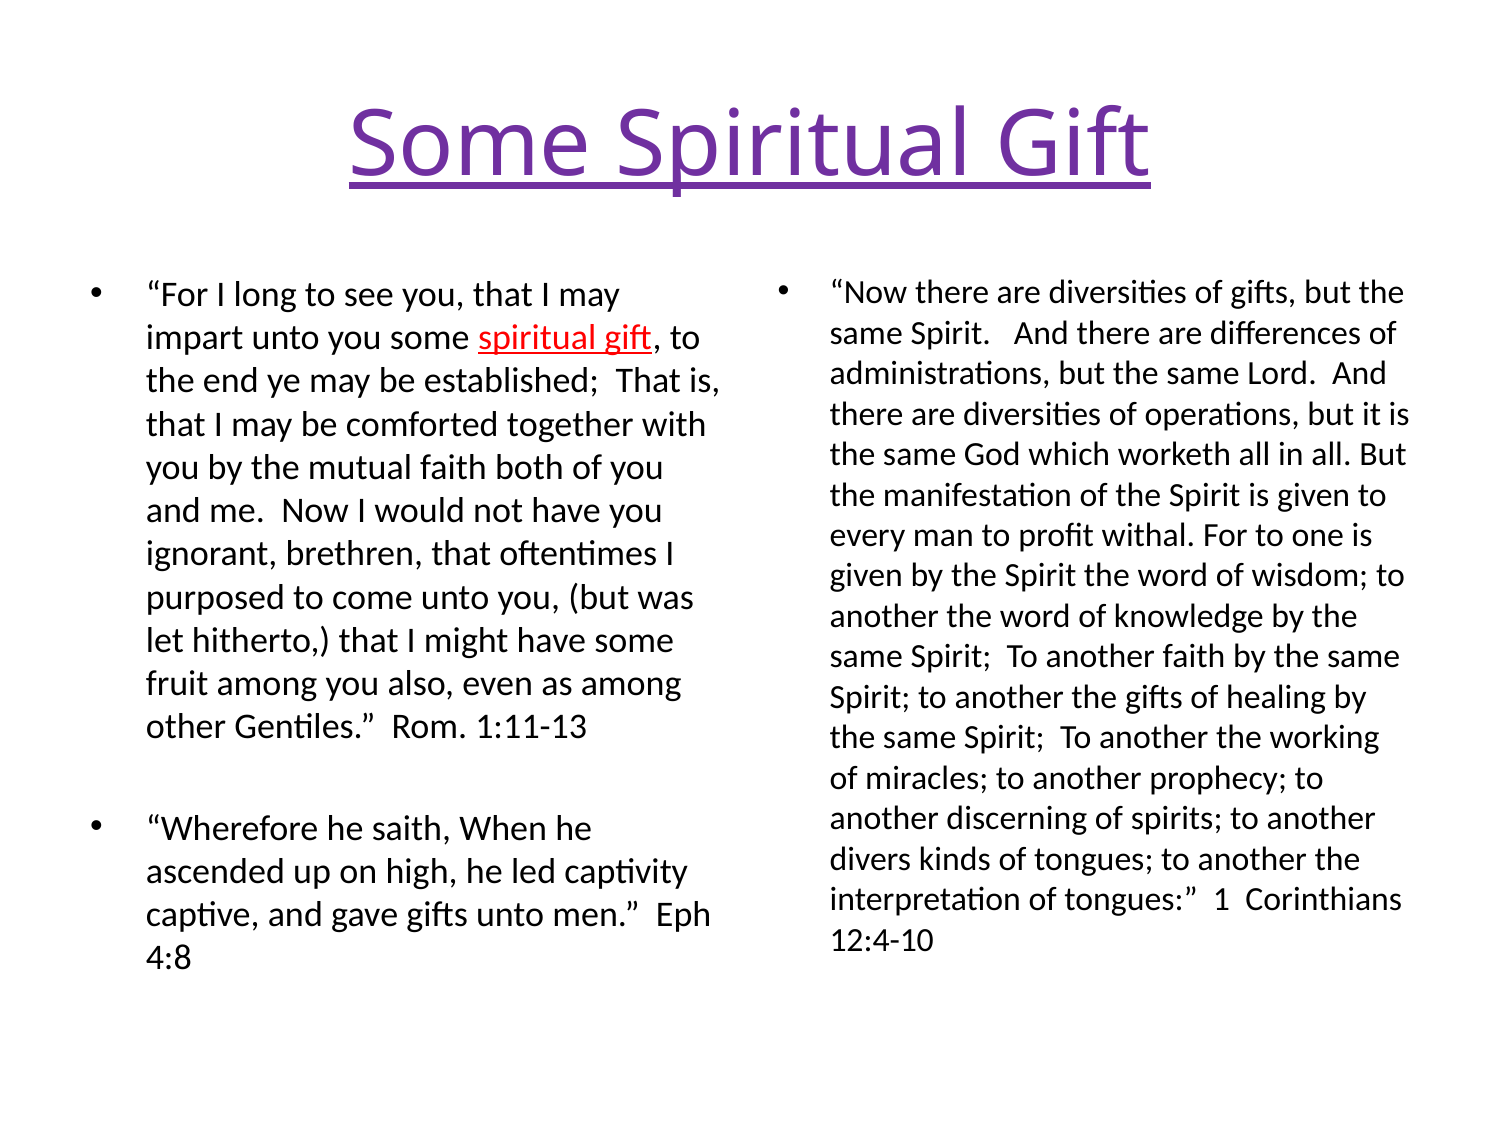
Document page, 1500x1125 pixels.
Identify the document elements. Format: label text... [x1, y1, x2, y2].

list “For I long to see you, that I may impart unto you some spiritual gift, to the end ye may be established; That is, that I may be comforted together with you by the mutual faith both of you and me. Now I would not have you ignorant, brethren, that oftentimes I purposed to come unto you, (but was let hitherto,) that I might have some fruit among you also, even as among other Gentiles.” Rom. 1:11-13 “Wherefore he saith, When he ascended up on high, he led captivity captive, and gave gifts unto men.” Eph 4:8 [75, 262, 738, 1005]
list “Now there are diversities of gifts, but the same Spirit. And there are differences of administrations, but the same Lord. And there are diversities of operations, but it is the same God which worketh all in all. But the manifestation of the Spirit is given to every man to profit withal. For to one is given by the Spirit the word of wisdom; to another the word of knowledge by the same Spirit; To another faith by the same Spirit; to another the gifts of healing by the same Spirit; To another the working of miracles; to another prophecy; to another discerning of spirits; to another divers kinds of tongues; to another the interpretation of tongues:” 1 Corinthians 12:4-10 [762, 262, 1425, 1005]
title Some Spiritual Gift [75, 45, 1425, 233]
